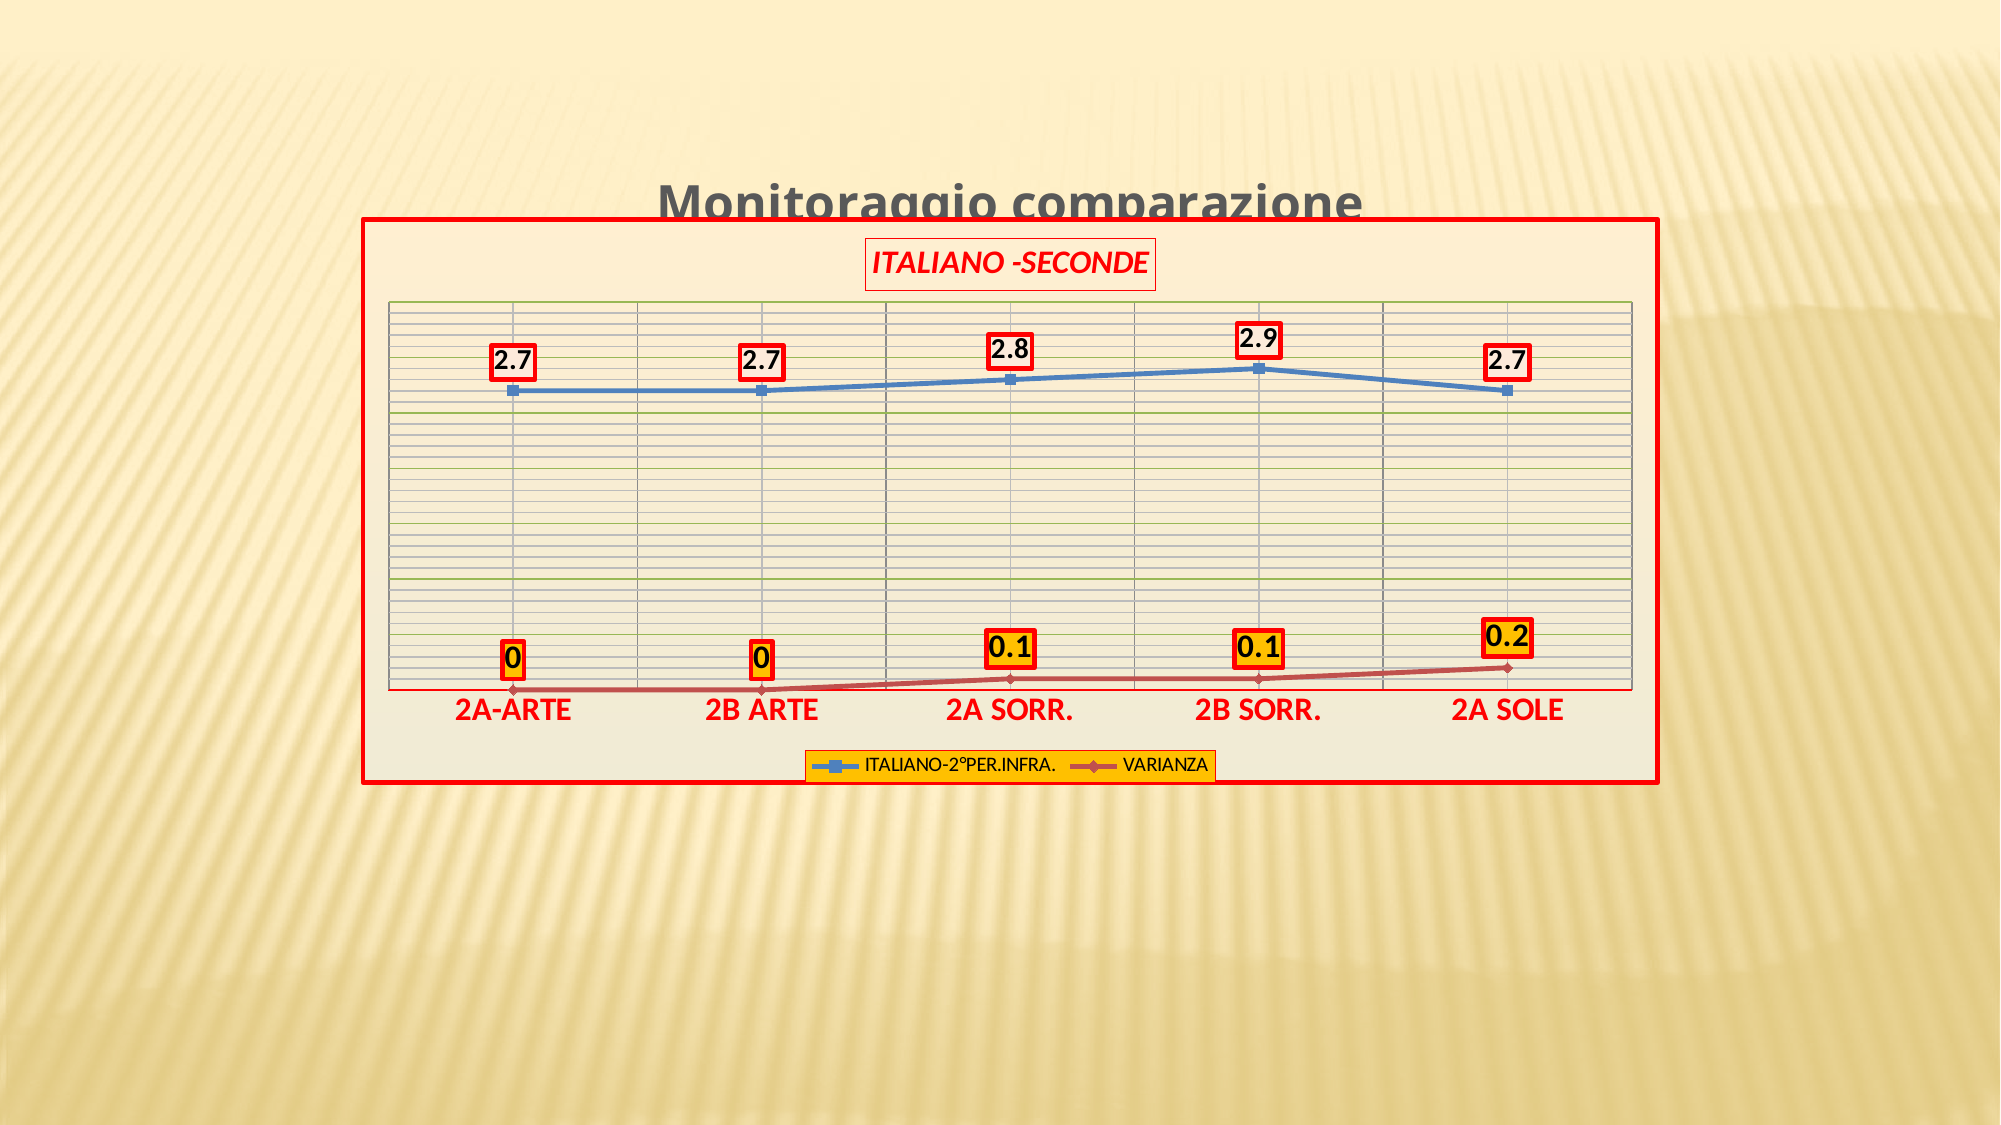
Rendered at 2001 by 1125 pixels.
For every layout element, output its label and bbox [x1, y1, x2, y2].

chart [154, 109, 1880, 996]
